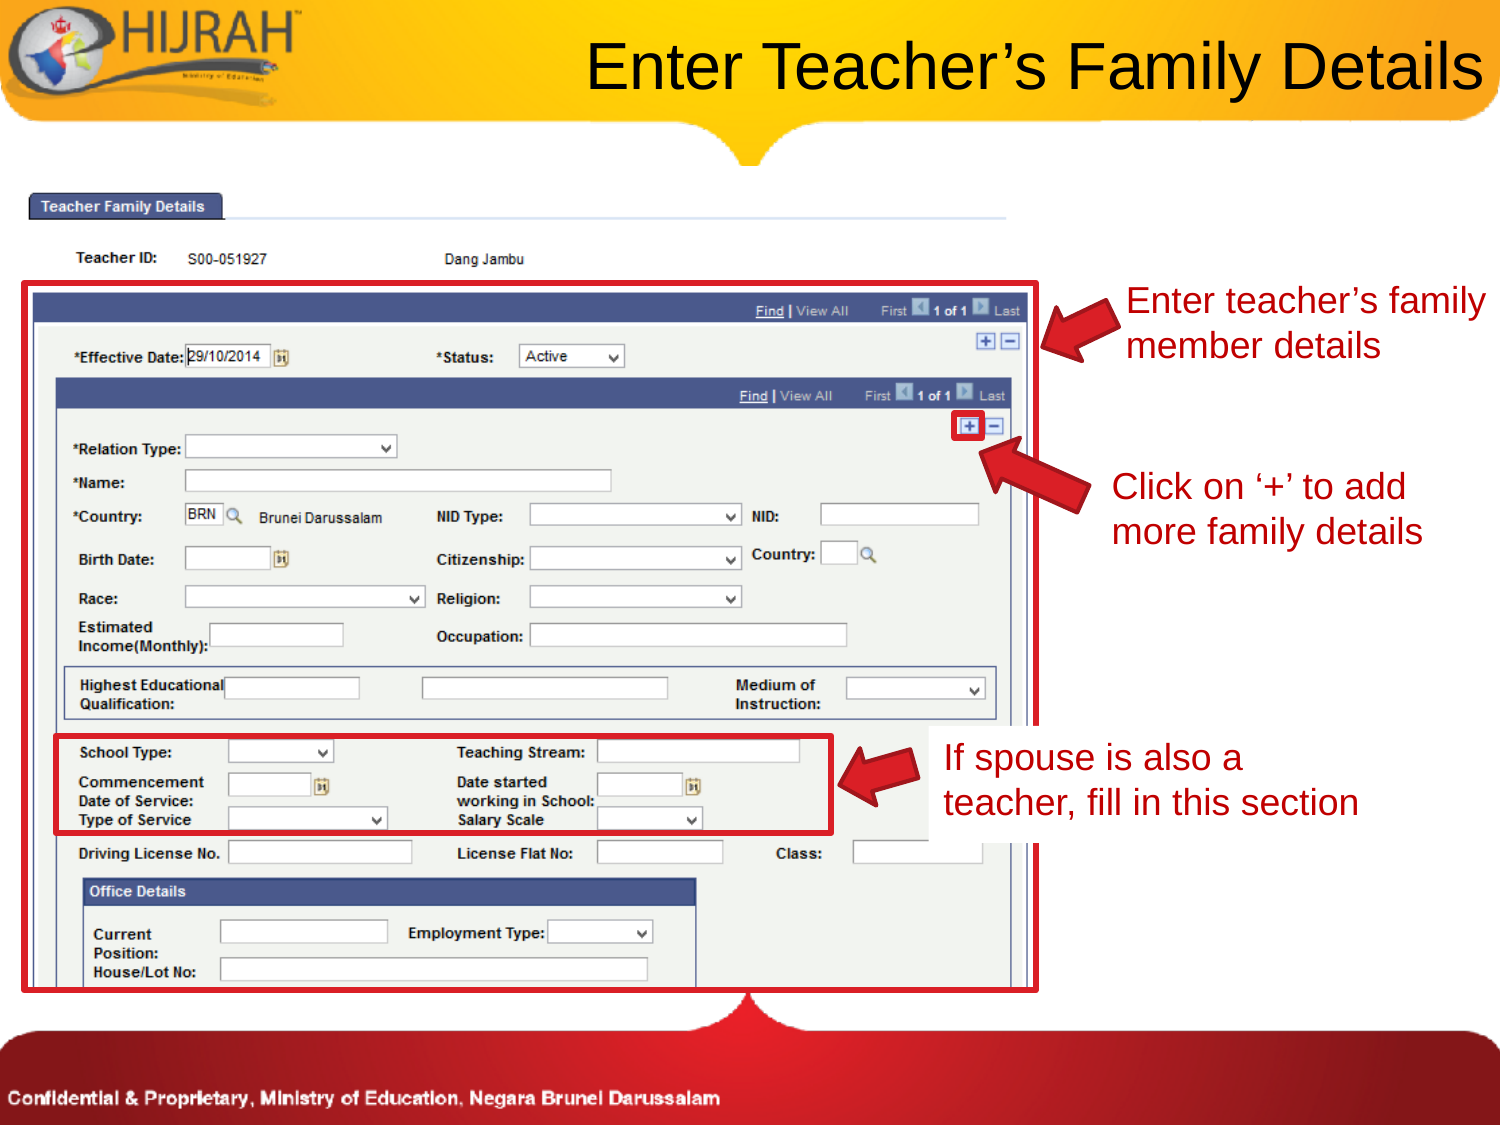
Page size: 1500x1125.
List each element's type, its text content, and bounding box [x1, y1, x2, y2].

text_box If spouse is also a teacher, fill in this section [1044, 725, 1392, 843]
text_box [1044, 298, 1111, 364]
text_box Click on ‘+’ to add more family details [1096, 454, 1497, 579]
picture [0, 0, 1500, 1125]
text_box [1044, 462, 1092, 515]
text_box Enter Teacher’s Family Details [324, 0, 1500, 126]
text_box Enter teacher’s family member details [1111, 268, 1500, 392]
